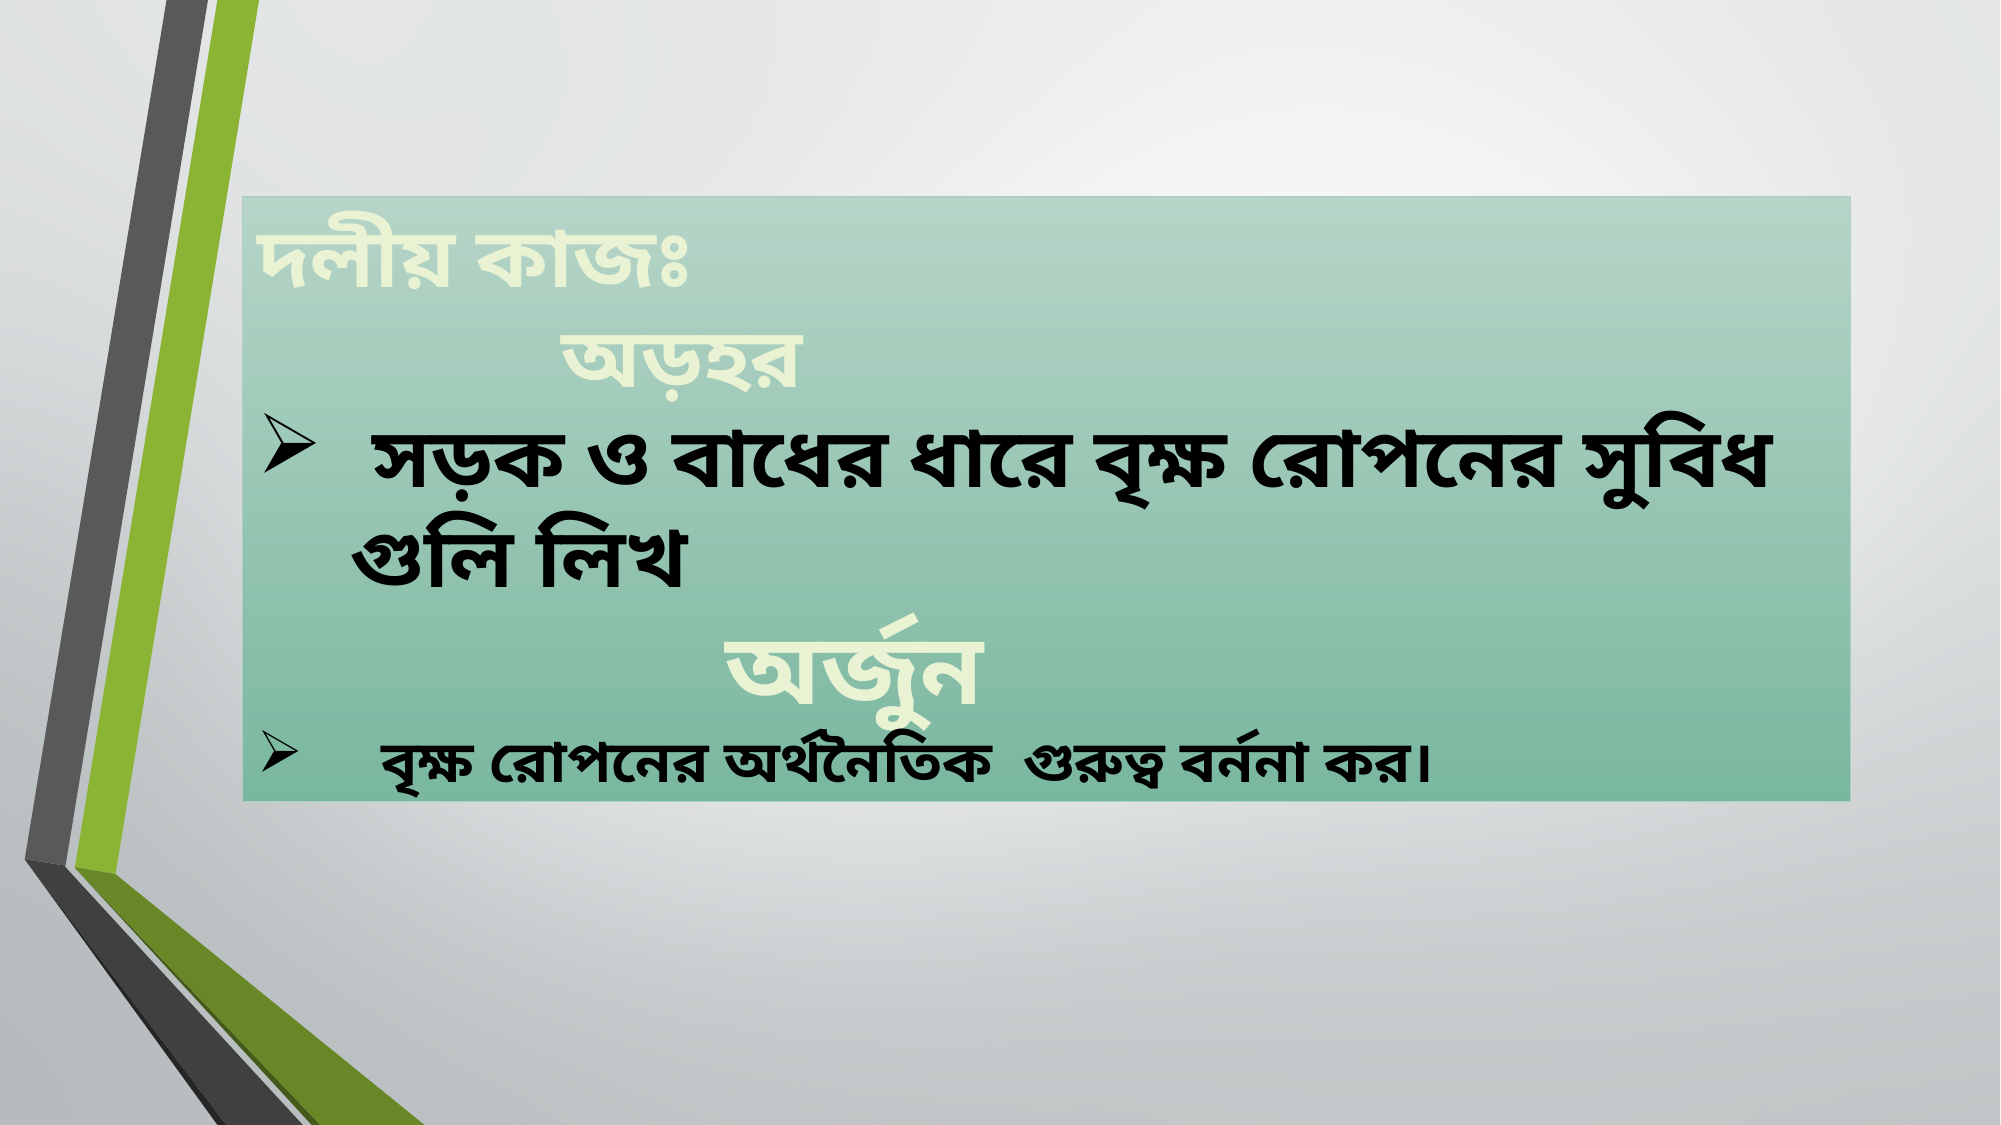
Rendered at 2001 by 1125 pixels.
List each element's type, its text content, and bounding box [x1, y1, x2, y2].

text_box দলীয় কাজঃ অড়হর সড়ক ও বাধের ধারে বৃক্ষ রোপনের সুবিধ গুলি লিখ অর্জুন বৃক্ষ রোপনের অর্থনৈতিক গুরুত্ব বর্ননা কর। [242, 196, 1851, 802]
